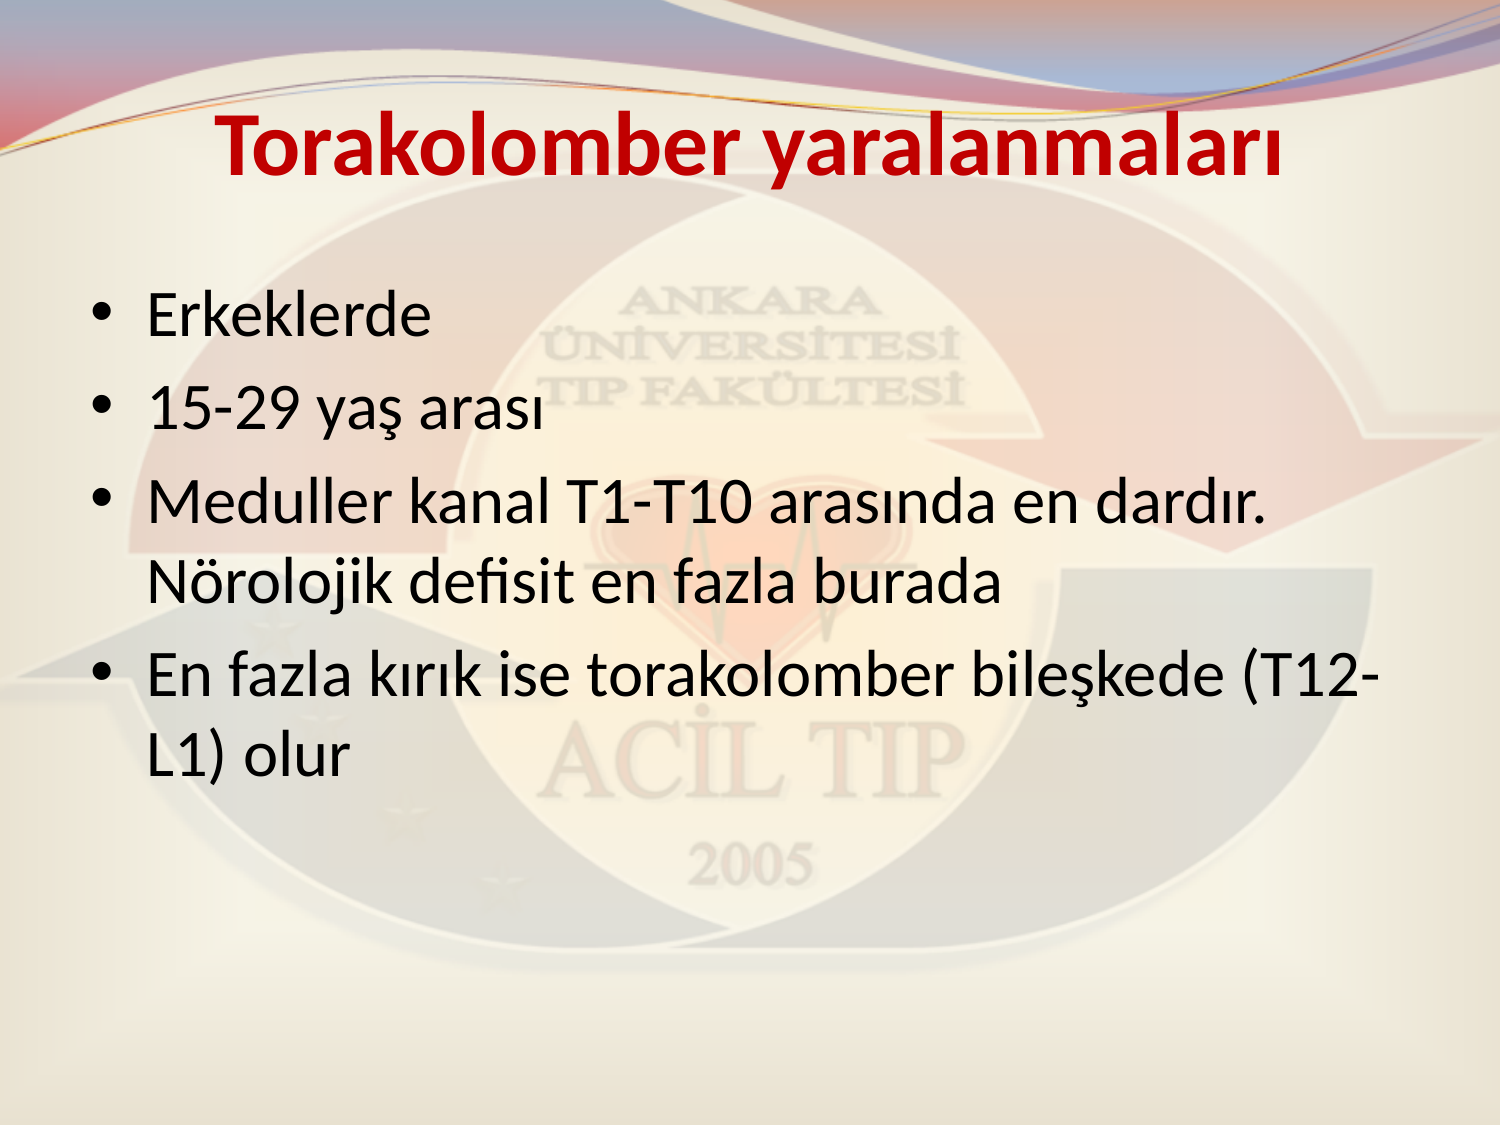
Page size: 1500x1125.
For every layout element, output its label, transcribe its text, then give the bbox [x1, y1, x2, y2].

list Erkeklerde 15-29 yaş arası Meduller kanal T1-T10 arasında en dardır. Nörolojik defisit en fazla burada En fazla kırık ise torakolomber bileşkede (T12-L1) olur [75, 262, 1425, 1005]
title Torakolomber yaralanmaları [75, 45, 1425, 233]
picture [0, 0, 1500, 1125]
